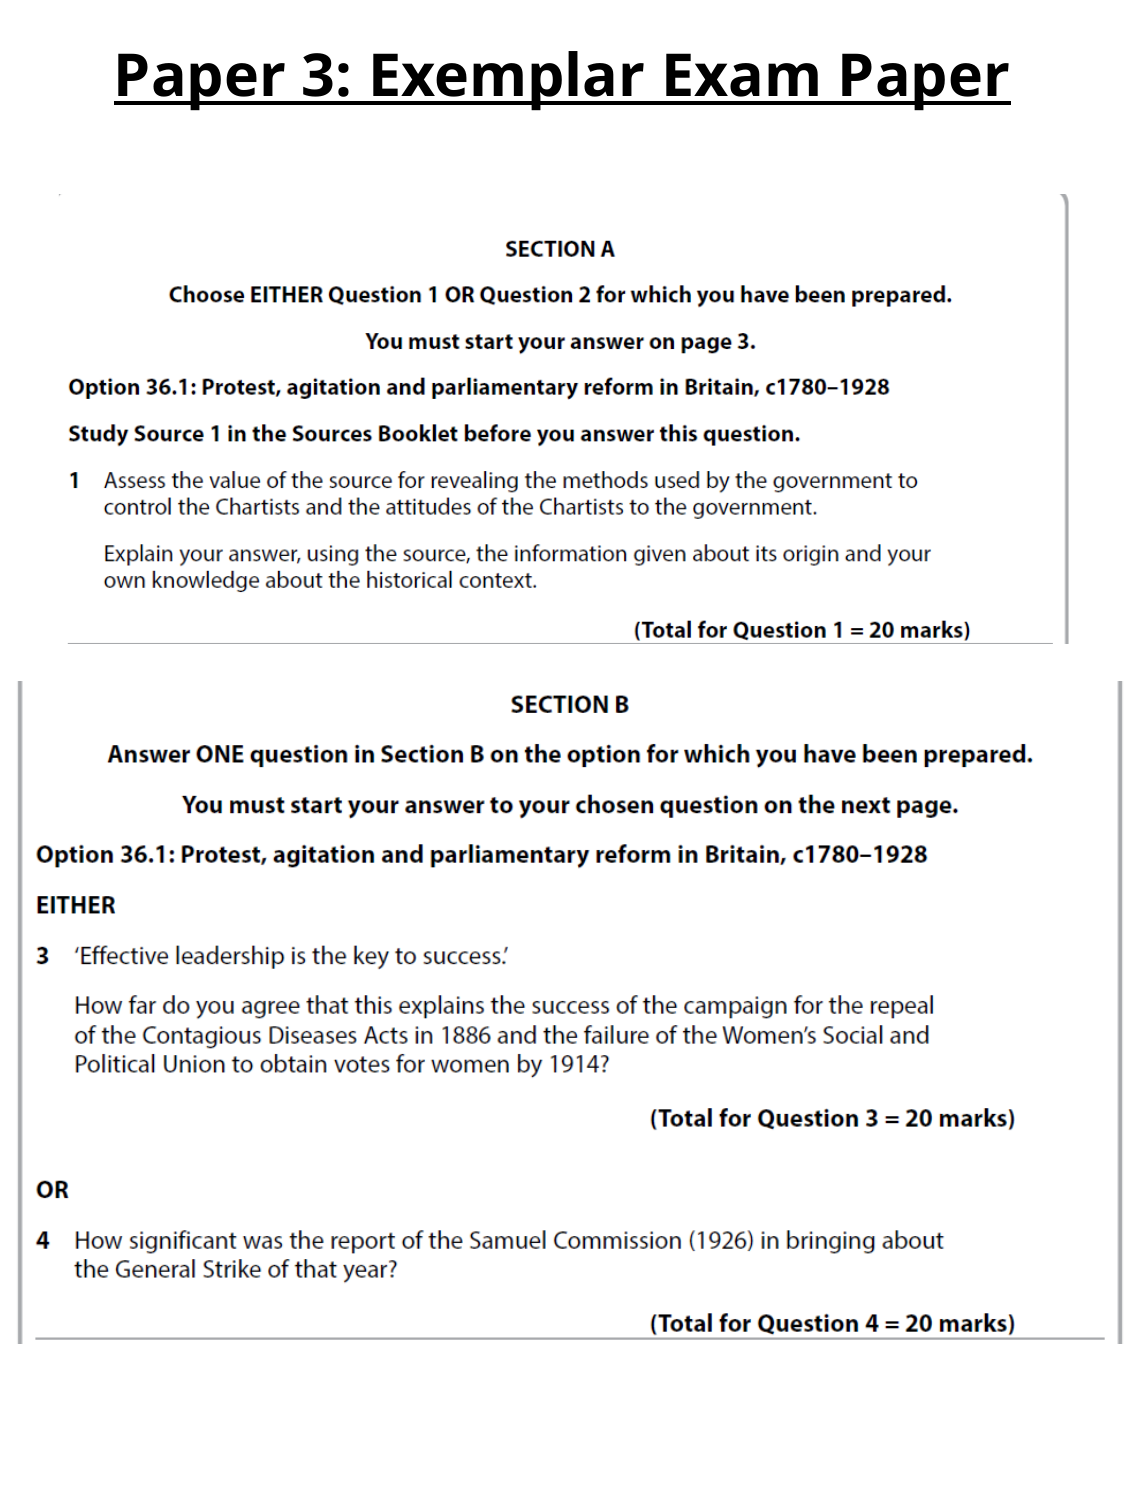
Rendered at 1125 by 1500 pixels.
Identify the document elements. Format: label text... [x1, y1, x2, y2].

picture [0, 681, 1125, 1344]
text_box Paper 3: Exemplar Exam Paper [56, 29, 1069, 157]
picture [58, 194, 1069, 644]
